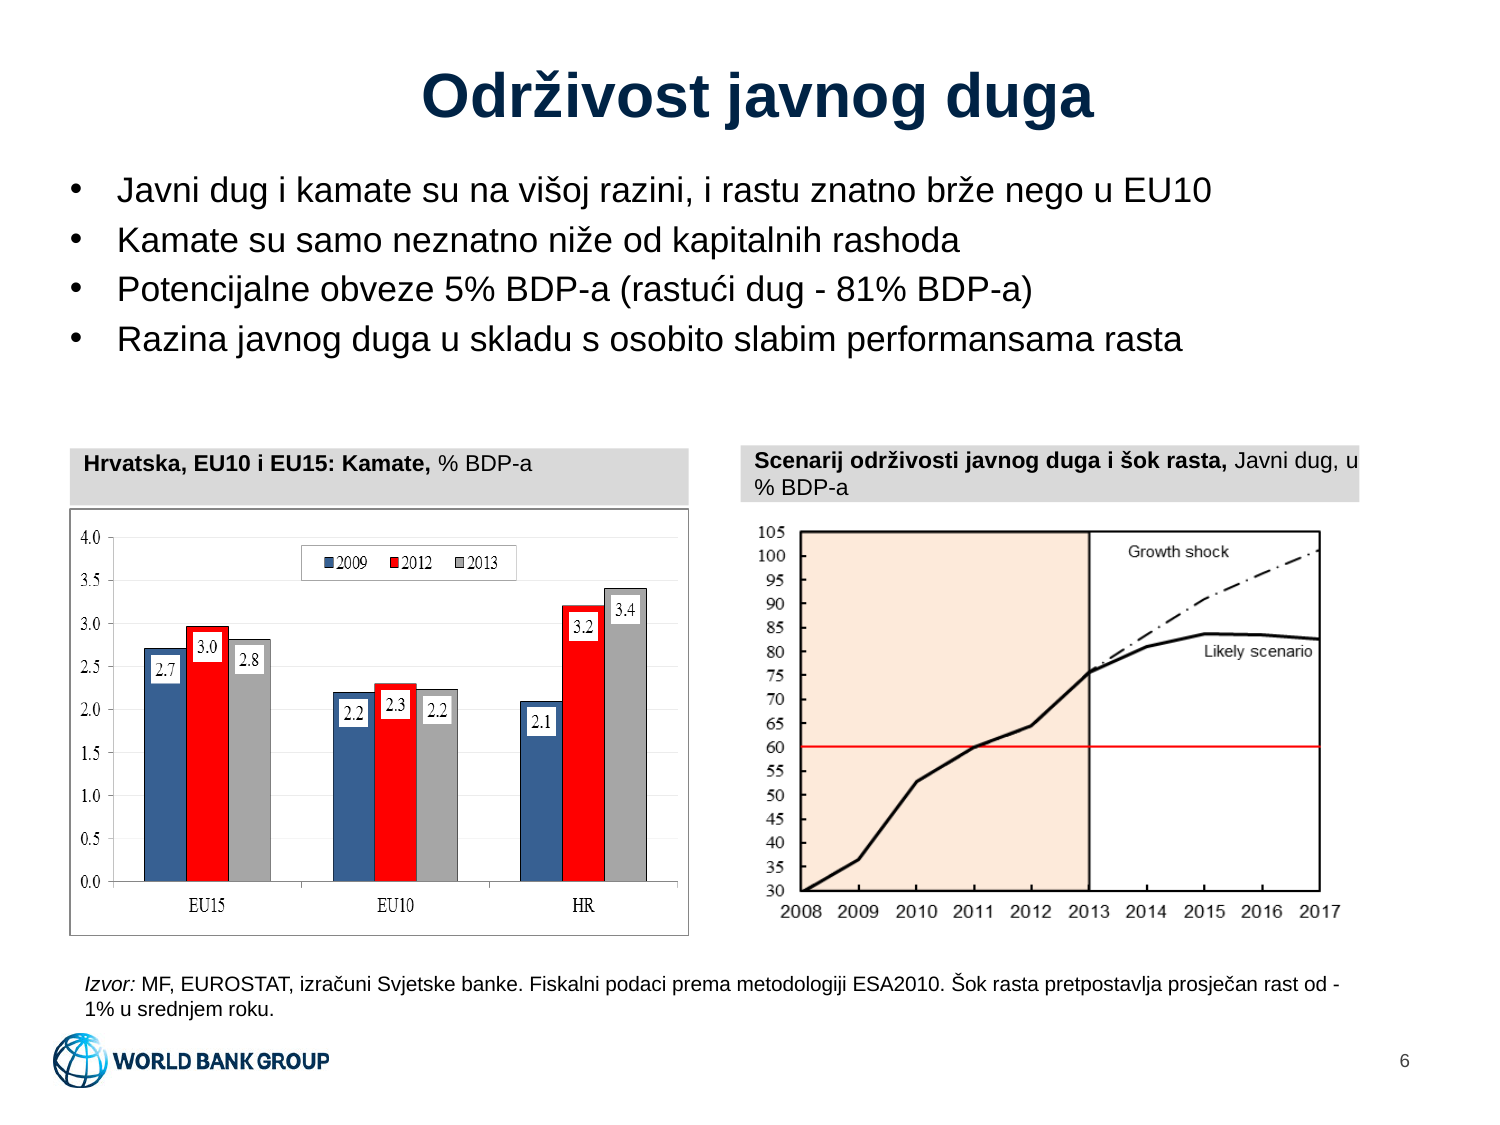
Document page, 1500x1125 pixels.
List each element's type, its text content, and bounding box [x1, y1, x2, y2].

text_box Izvor: MF, EUROSTAT, izračuni Svjetske banke. Fiskalni podaci prema metodologiji ESA2010. Šok rasta pretpostavlja prosječan rast od -1% u srednjem roku. [69, 963, 1360, 1028]
slide_number 6 [1399, 1043, 1447, 1079]
picture [69, 508, 689, 937]
text_box Javni dug i kamate su na višoj razini, i rastu znatno brže nego u EU10 Kamate su samo neznatno niže od kapitalnih rashoda Potencijalne obveze 5% BDP-a (rastući dug - 81% BDP-a) Razina javnog duga u skladu s osobito slabim performansama rasta [69, 167, 1468, 405]
text_box Scenarij održivosti javnog duga i šok rasta, Javni dug, u % BDP-a [740, 445, 1360, 503]
picture [69, 1043, 79, 1050]
picture [53, 1033, 329, 1088]
picture [77, 1045, 85, 1055]
title Održivost javnog duga [49, 29, 1468, 134]
text_box Hrvatska, EU10 i EU15: Kamate, % BDP-a [69, 448, 689, 506]
picture [747, 508, 1360, 937]
